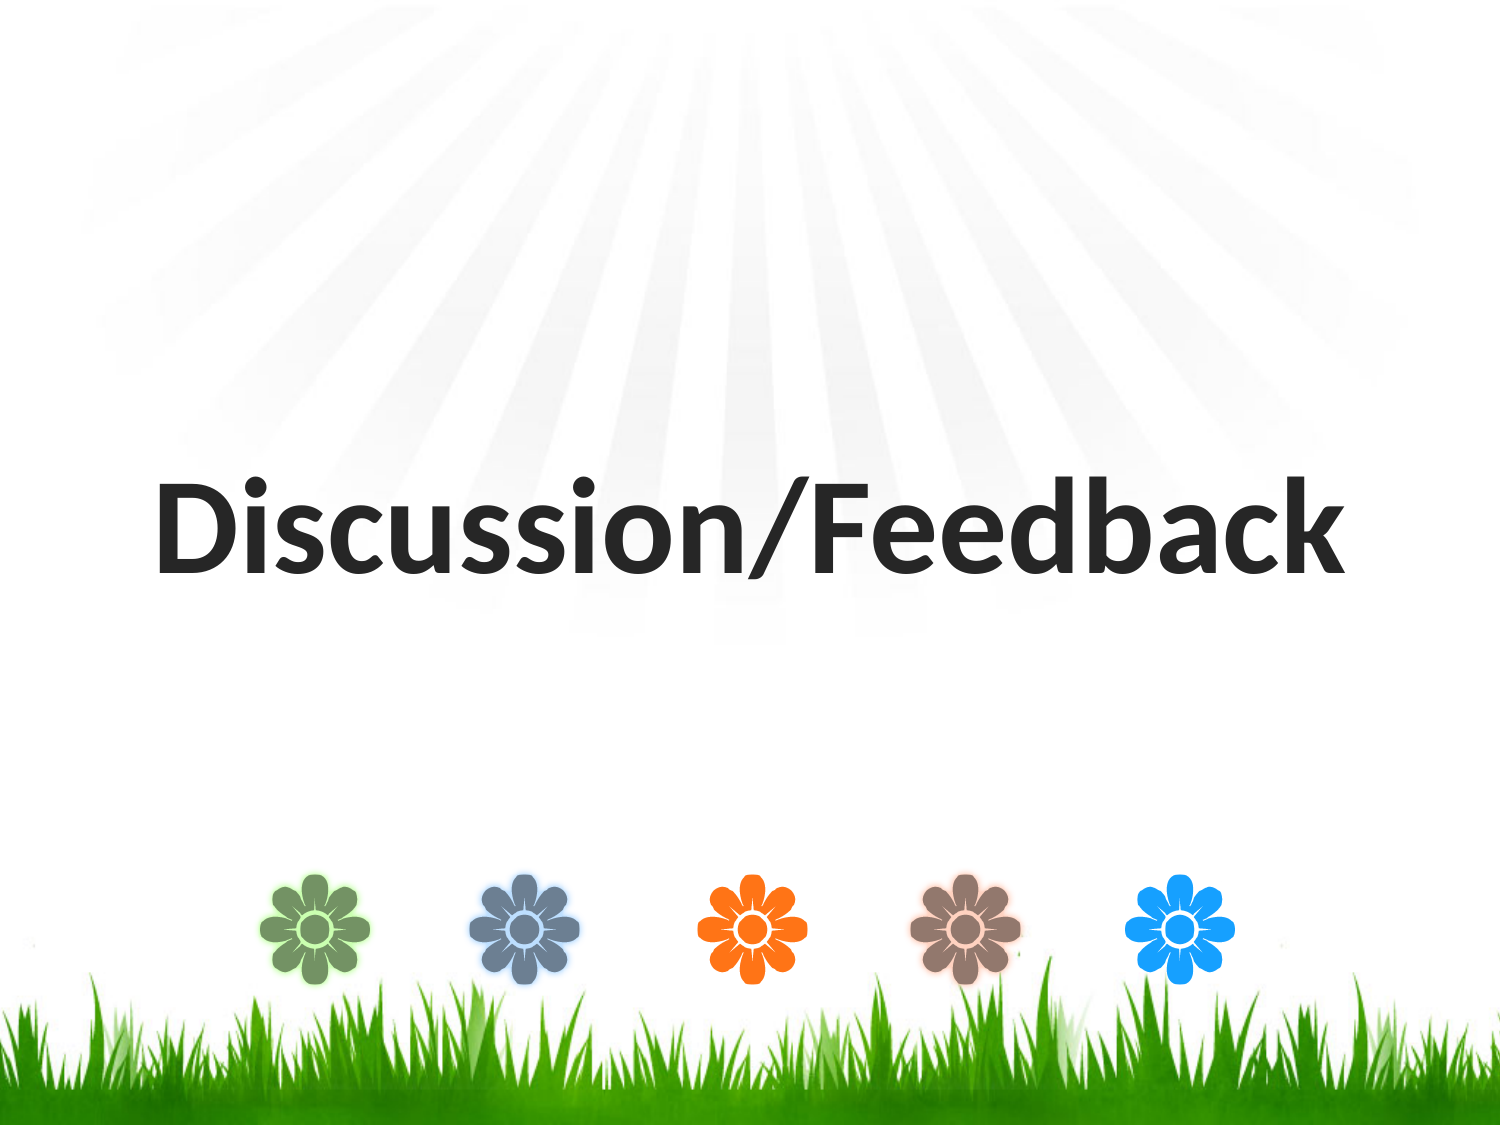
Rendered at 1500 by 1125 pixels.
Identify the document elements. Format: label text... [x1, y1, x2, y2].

title Discussion/Feedback [75, 200, 1425, 838]
picture [0, 0, 1500, 1125]
